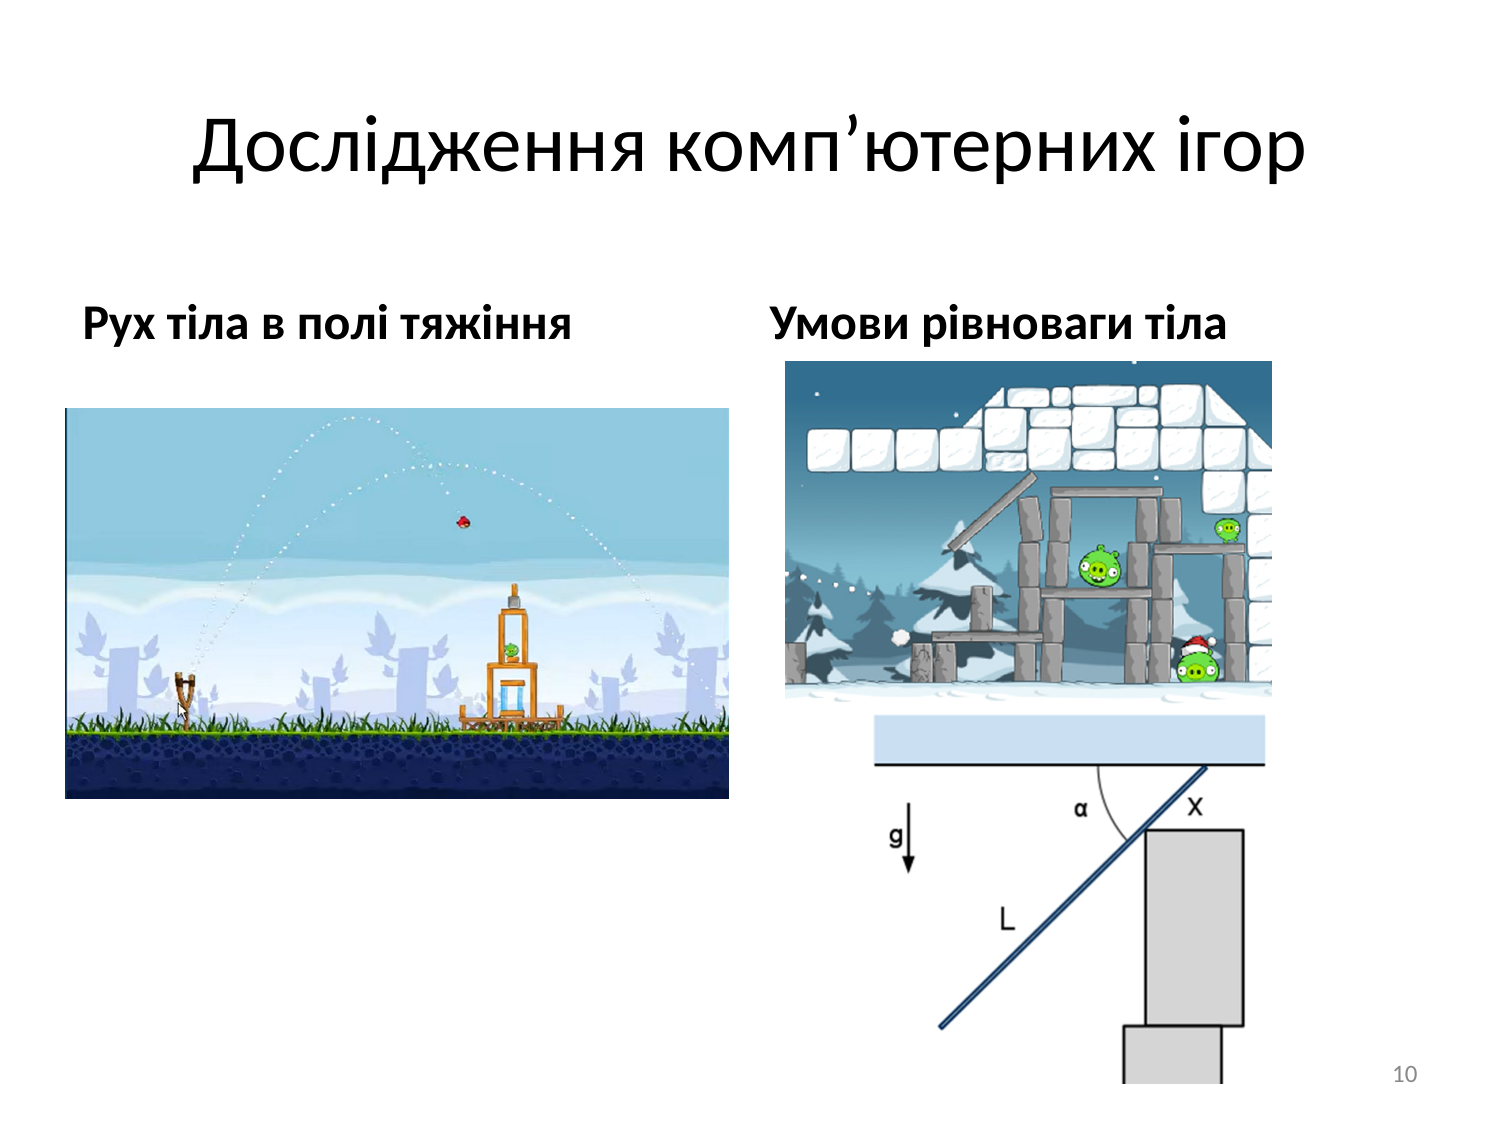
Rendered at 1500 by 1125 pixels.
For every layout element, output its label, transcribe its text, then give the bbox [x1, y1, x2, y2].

slide_number 10 [1381, 1050, 1426, 1096]
picture [864, 709, 1272, 1084]
title Дослідження комп’ютерних ігор [74, 44, 1426, 234]
picture [785, 361, 1272, 705]
picture [65, 408, 729, 799]
list Умови рівноваги тіла [761, 251, 1426, 358]
list Рух тіла в полі тяжіння [74, 251, 739, 358]
